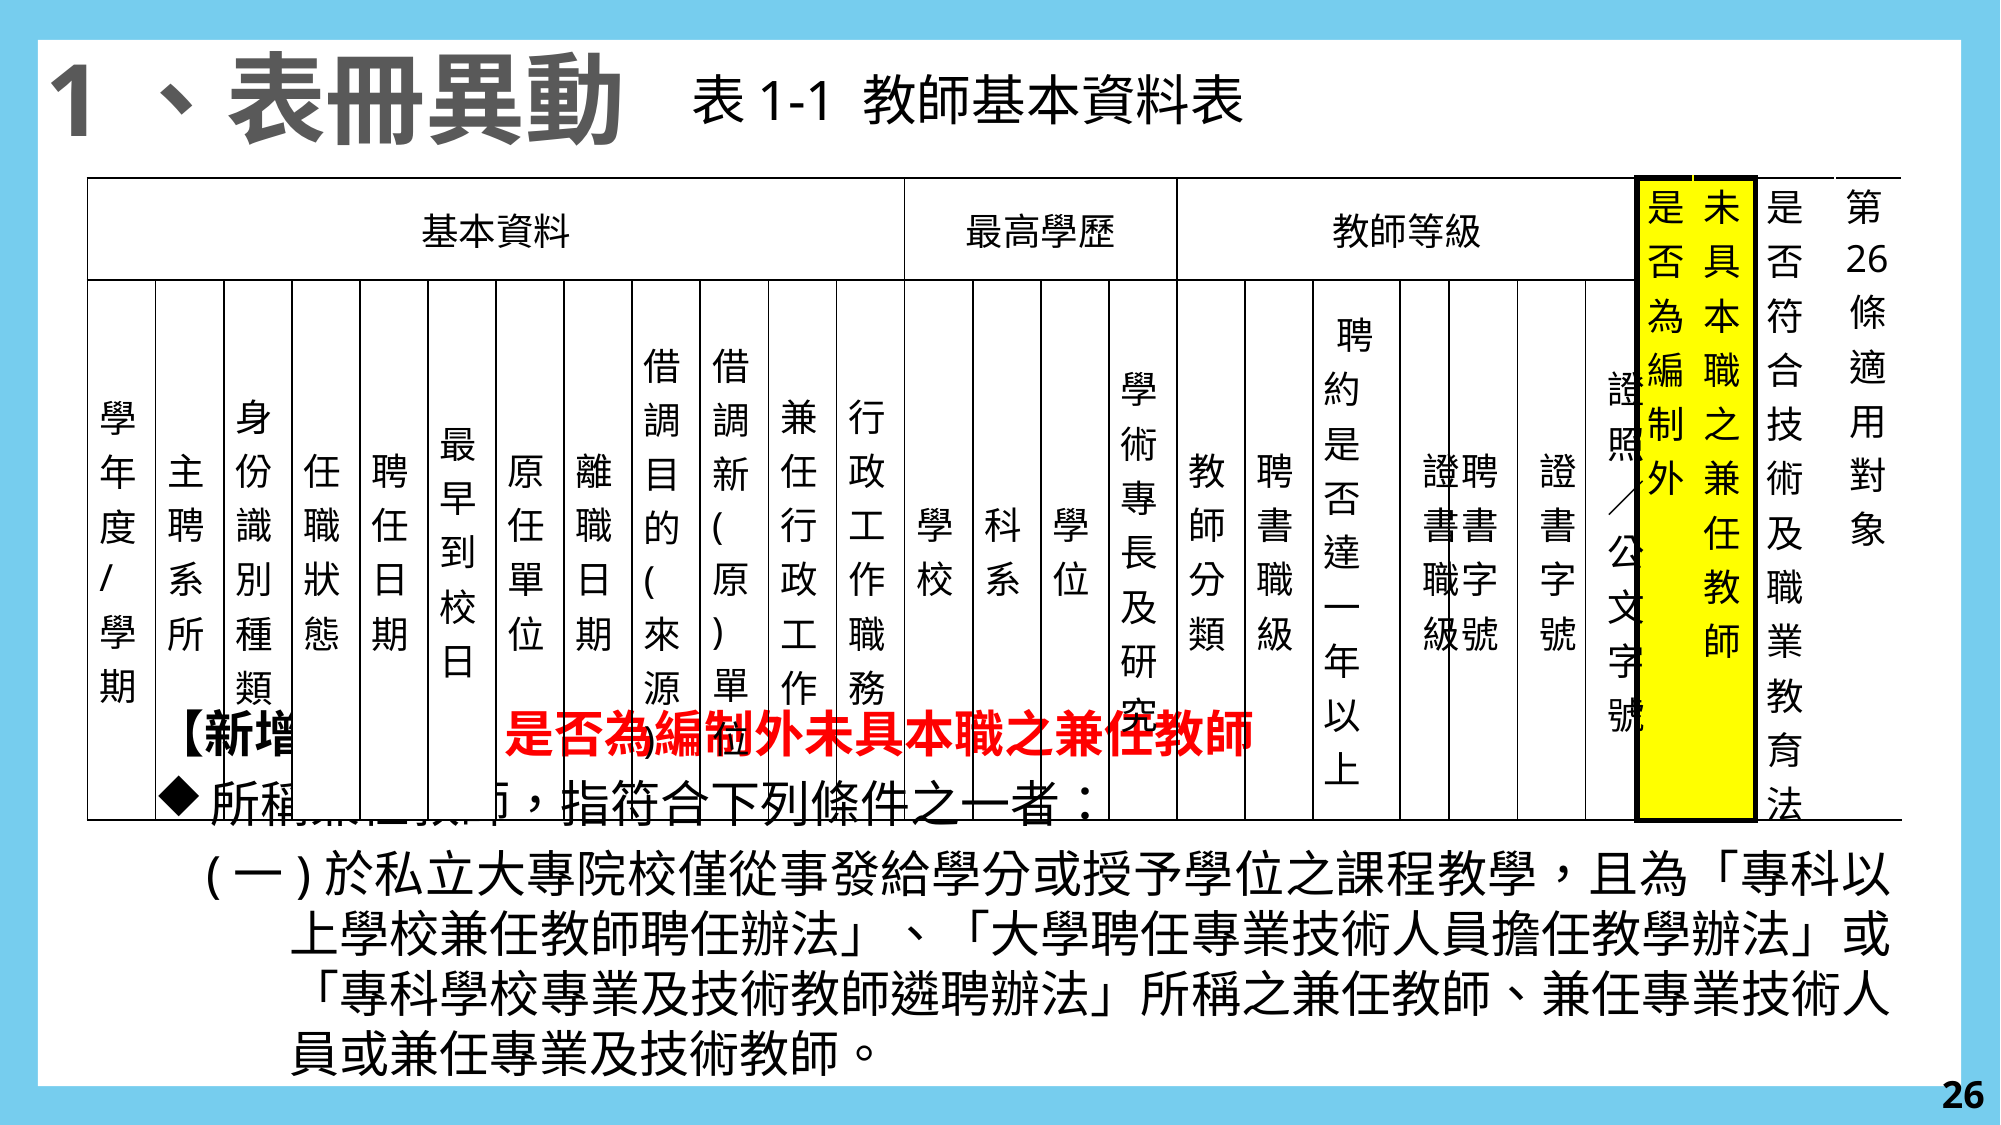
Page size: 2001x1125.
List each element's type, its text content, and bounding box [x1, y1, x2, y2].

table_cell 聘任日期 [361, 281, 427, 819]
table_cell 聘書字號 [1450, 281, 1517, 819]
text_box 【新增欄位】：是否為編制外未具本職之兼任教師 所稱兼任教師，指符合下列條件之一者： (一)於私立大專院校僅從事發給學分或授予學位之課程教學，且為「專科以上學校兼任教師聘任辦法」、「大學聘任專業技術人員擔任教學辦法」或「專科學校專業及技術教師遴聘辦法」所稱之兼任教師、兼任專業技術人員或兼任專業及技術教師。 [139, 677, 1907, 1125]
table_cell 最早到校日 [429, 281, 495, 819]
table_cell 借調目的(來源) [633, 281, 699, 819]
table_header 基本資料 [88, 179, 904, 279]
table_cell 原任單位 [497, 281, 563, 819]
table_header 第26條適用對象 [1836, 179, 1901, 819]
table_cell 學年度/學期 [88, 281, 155, 819]
table_cell 證書職級 [1401, 281, 1448, 819]
table_cell 學位 [1042, 281, 1108, 819]
table_cell 證照／公文字號 [1586, 281, 1634, 819]
table_cell 教師分類 [1178, 281, 1244, 819]
table_cell 學術專長及研究 [1110, 281, 1176, 819]
slide_number 25 [1720, 1066, 2000, 1125]
table_header 教師等級 [1178, 179, 1634, 279]
table_cell 兼任行政工作 [769, 281, 836, 819]
table_cell 學校 [905, 281, 972, 819]
table_cell 聘書職級 [1246, 281, 1312, 819]
table_cell 身份識別種類 [225, 281, 291, 819]
text_box 1、表冊異動 [30, 29, 727, 165]
table_cell 借調新(原)單位 [701, 281, 768, 819]
table_header 是否為編制外 [1640, 181, 1692, 818]
table_header 未具本職之兼任教師 [1694, 181, 1753, 818]
table_cell 主聘系所 [156, 281, 223, 819]
table_cell 聘約是否達一年以上 [1314, 281, 1399, 819]
table_header 是否符合技術及職業教育法 [1758, 179, 1834, 819]
table_cell 離職日期 [565, 281, 631, 819]
table_header 最高學歷 [905, 179, 1176, 279]
table_cell 任職狀態 [293, 281, 359, 819]
table_cell 行政工作職務 [837, 281, 904, 819]
table_cell 證書字號 [1518, 281, 1585, 819]
table_cell 科系 [974, 281, 1040, 819]
text_box 表1-1 教師基本資料表 [676, 65, 1338, 177]
